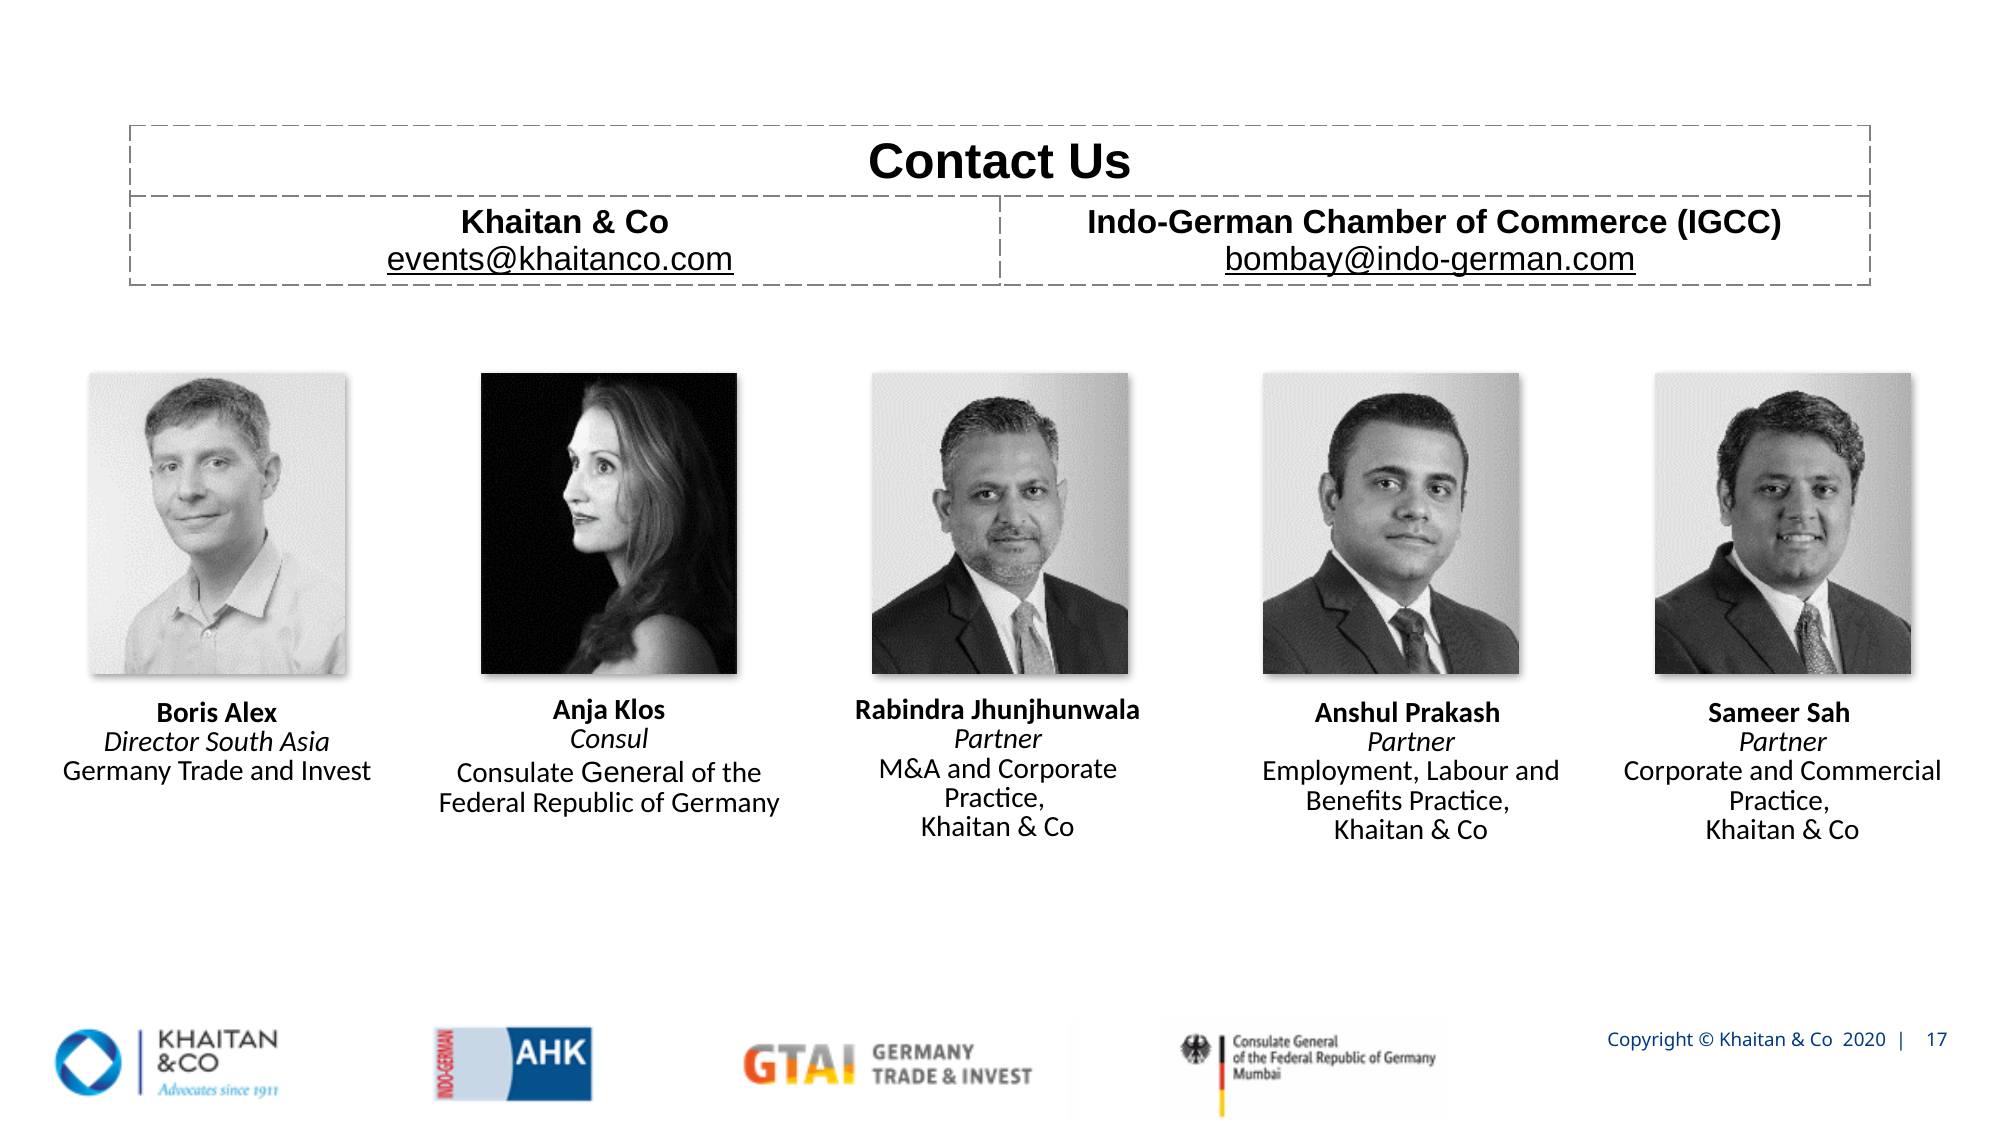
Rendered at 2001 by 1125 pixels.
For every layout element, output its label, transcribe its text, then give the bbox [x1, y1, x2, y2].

picture [0, 1019, 1536, 1125]
picture [1263, 373, 1520, 674]
table_cell Khaitan & Co events@khaitanco.com [130, 196, 1000, 285]
table_header Contact Us [130, 125, 1870, 196]
picture [480, 373, 737, 674]
table_cell Indo-German Chamber of Commerce (IGCC) bombay@indo-german.com [1000, 196, 1870, 285]
table_header Anja Klos Consul Consulate General of the Federal Republic of Germany [422, 690, 797, 840]
table_header Rabindra Jhunjhunwala Partner M&A and Corporate Practice, Khaitan & Co [811, 690, 1186, 852]
picture [1654, 373, 1911, 674]
picture [872, 373, 1128, 674]
table_header Boris Alex Director South Asia Germany Trade and Invest [30, 693, 405, 843]
picture [89, 373, 345, 674]
table_header Anshul Prakash Partner Employment, Labour and Benefits Practice, Khaitan & Co [1224, 693, 1595, 854]
table_header Sameer Sah Partner Corporate and Commercial Practice, Khaitan & Co [1595, 693, 1970, 854]
